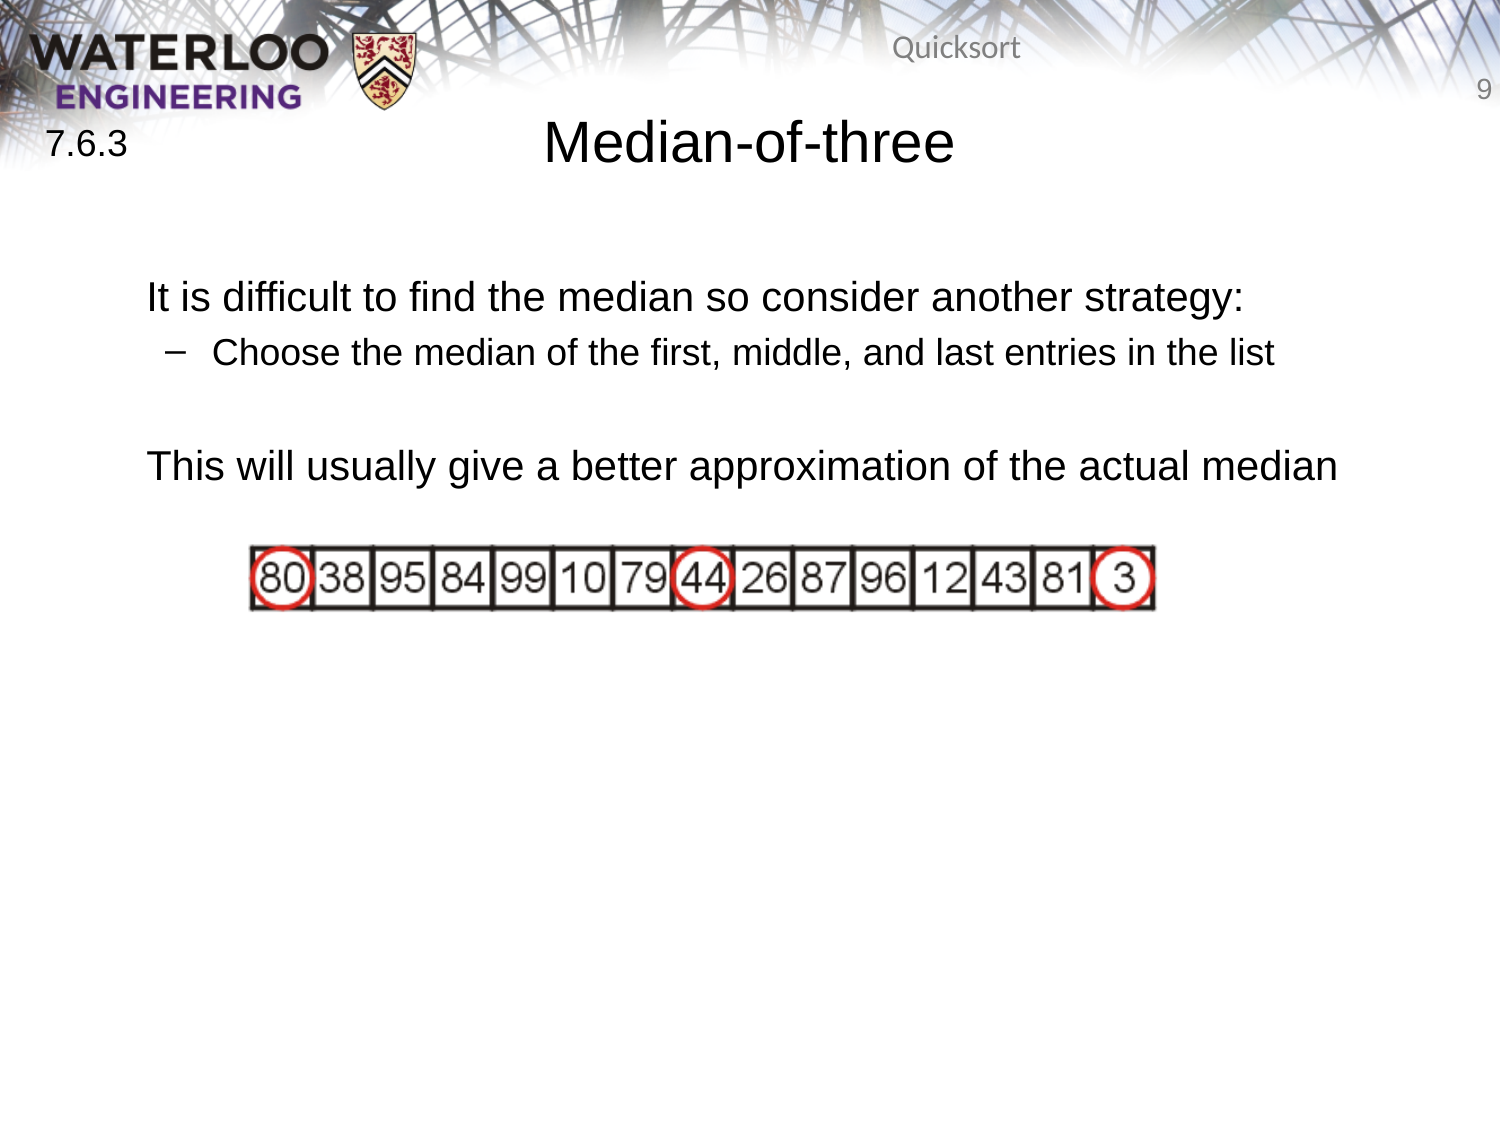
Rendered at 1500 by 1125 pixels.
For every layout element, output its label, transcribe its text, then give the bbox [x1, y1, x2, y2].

picture [0, 0, 1500, 1125]
title Median-of-three [74, 44, 1426, 233]
list It is difficult to find the median so consider another strategy: Choose the median of the first, middle, and last entries in the list This will usually give a better approximation of the actual median [74, 262, 1426, 1006]
text_box 7.6.3 [30, 111, 143, 172]
